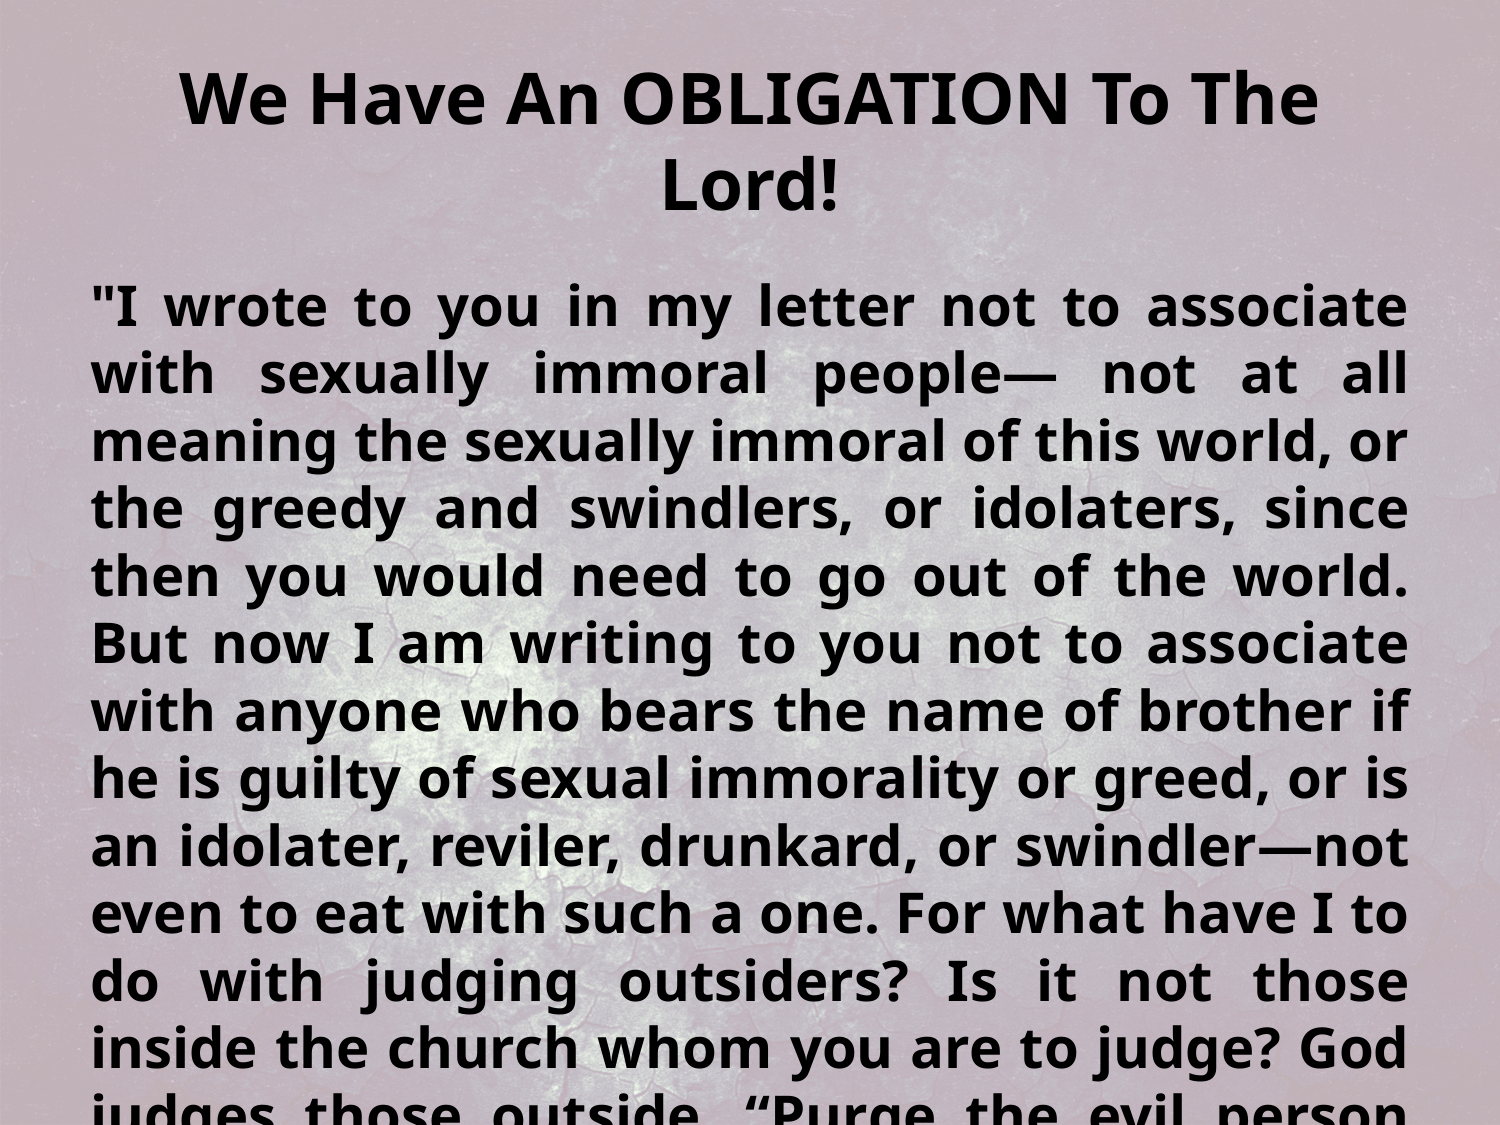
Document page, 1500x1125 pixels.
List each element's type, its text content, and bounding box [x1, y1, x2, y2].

list "I wrote to you in my letter not to associate with sexually immoral people— not at all meaning the sexually immoral of this world, or the greedy and swindlers, or idolaters, since then you would need to go out of the world. But now I am writing to you not to associate with anyone who bears the name of brother if he is guilty of sexual immorality or greed, or is an idolater, reviler, drunkard, or swindler—not even to eat with such a one. For what have I to do with judging outsiders? Is it not those inside the church whom you are to judge? God judges those outside. “Purge the evil person from among you.” 1 Cor. 5.9-13 [75, 262, 1425, 1105]
title We Have An OBLIGATION To The Lord! [75, 45, 1425, 233]
